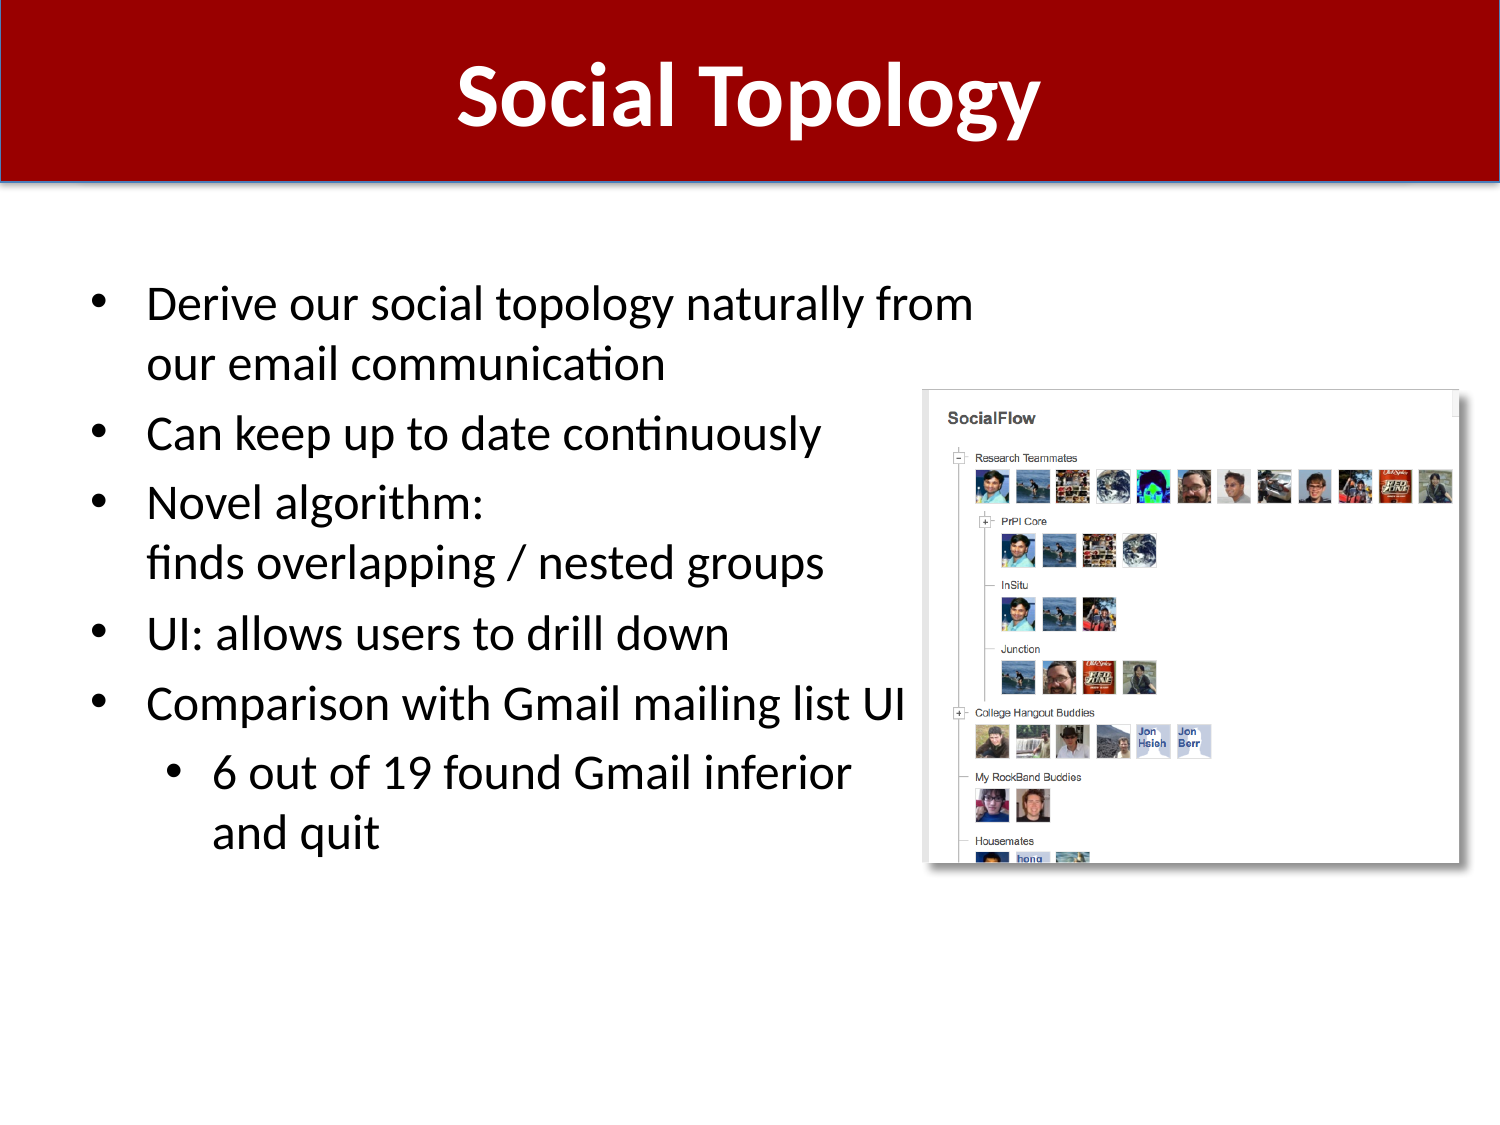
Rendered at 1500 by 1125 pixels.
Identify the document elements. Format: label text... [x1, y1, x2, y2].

list Derive our social topology naturally from our email communication Can keep up to date continuously Novel algorithm: finds overlapping / nested groups UI: allows users to drill down Comparison with Gmail mailing list UI 6 out of 19 found Gmail inferior and quit [74, 262, 1016, 1006]
title Social Topology [75, 27, 1425, 164]
picture [921, 389, 1460, 863]
